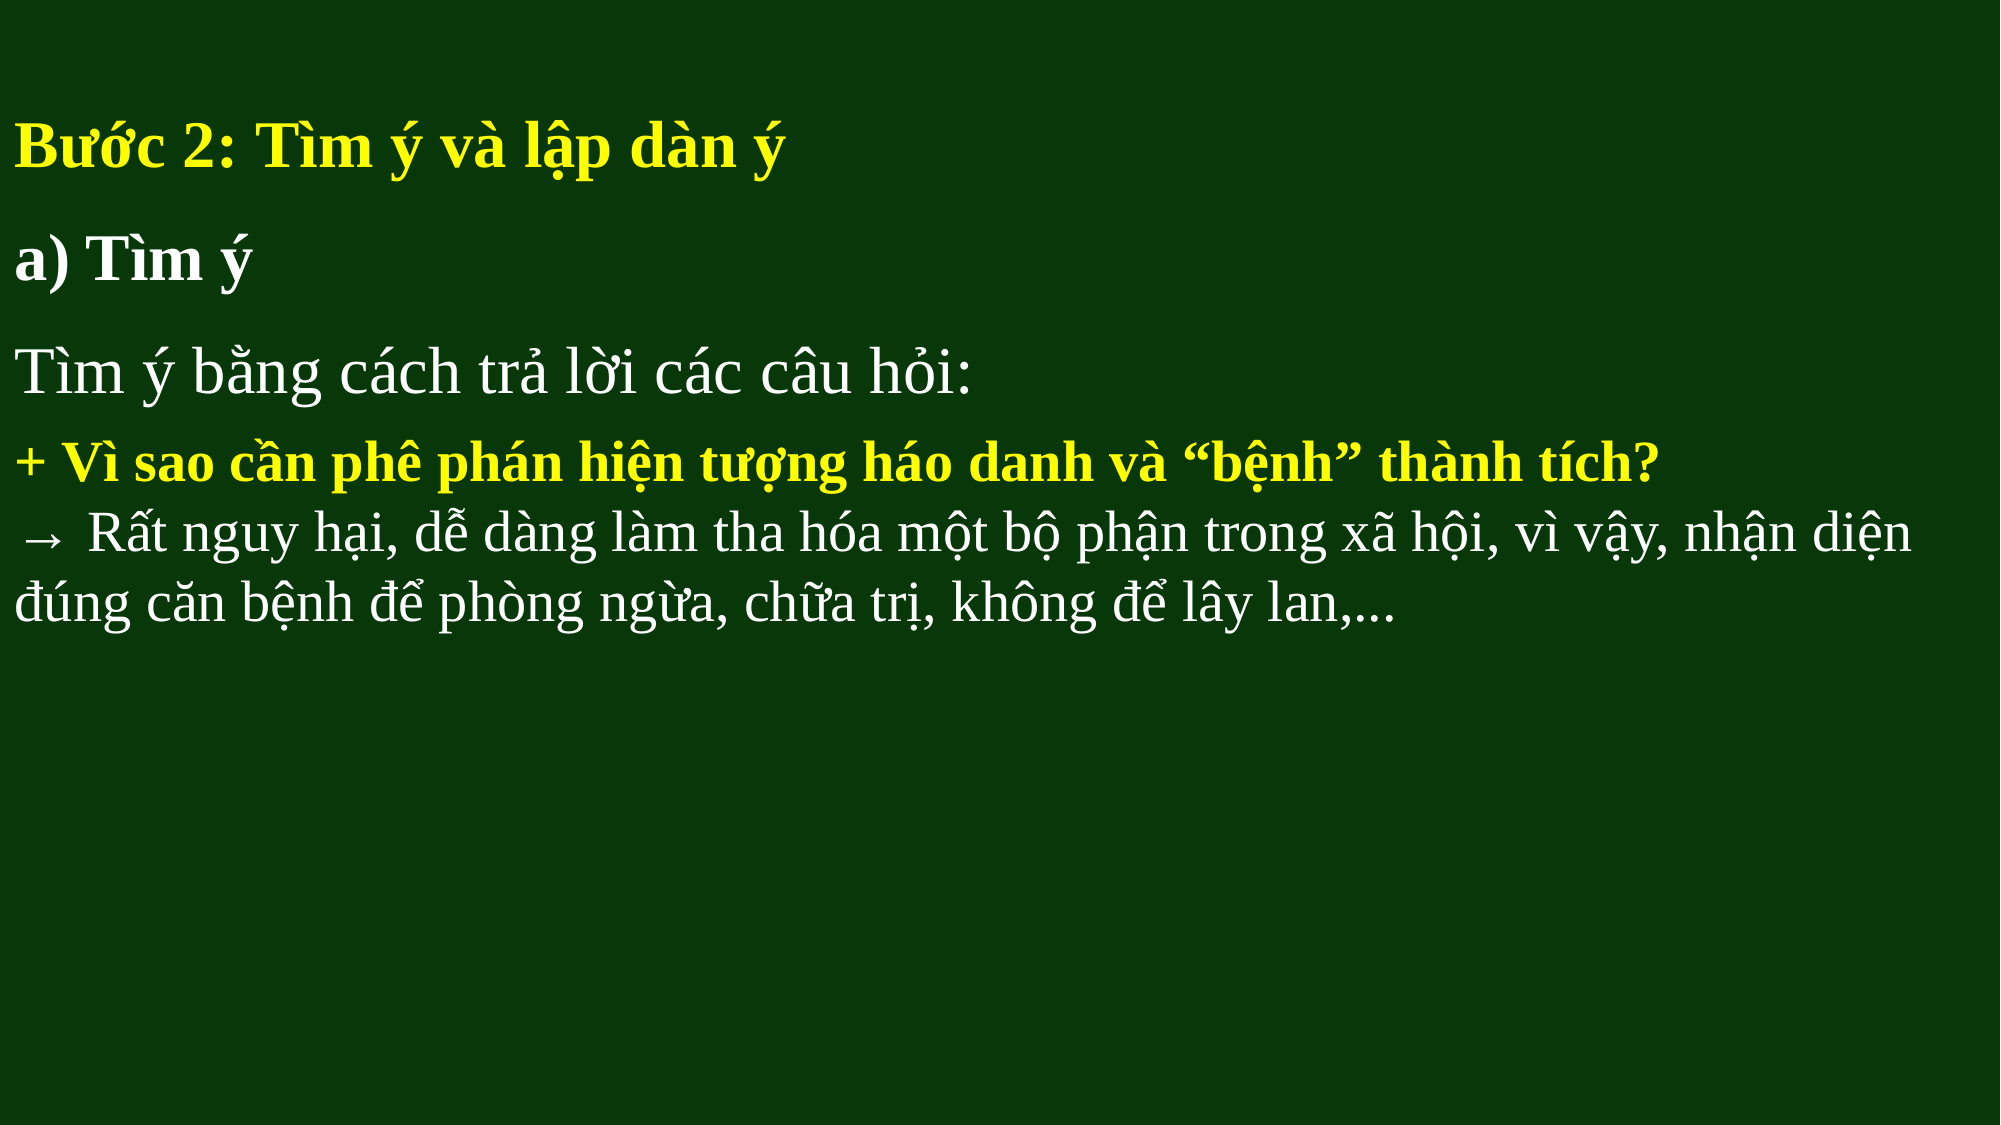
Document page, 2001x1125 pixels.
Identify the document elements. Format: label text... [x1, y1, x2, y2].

text_box Bước 2: Tìm ý và lập dàn ý a) Tìm ý Tìm ý bằng cách trả lời các câu hỏi: + Vì sao cần phê phán hiện tượng háo danh và “bệnh” thành tích? → Rất nguy hại, dễ dàng làm tha hóa một bộ phận trong xã hội, vì vậy, nhận diện đúng căn bệnh để phòng ngừa, chữa trị, không để lây lan,... [0, 93, 1948, 641]
